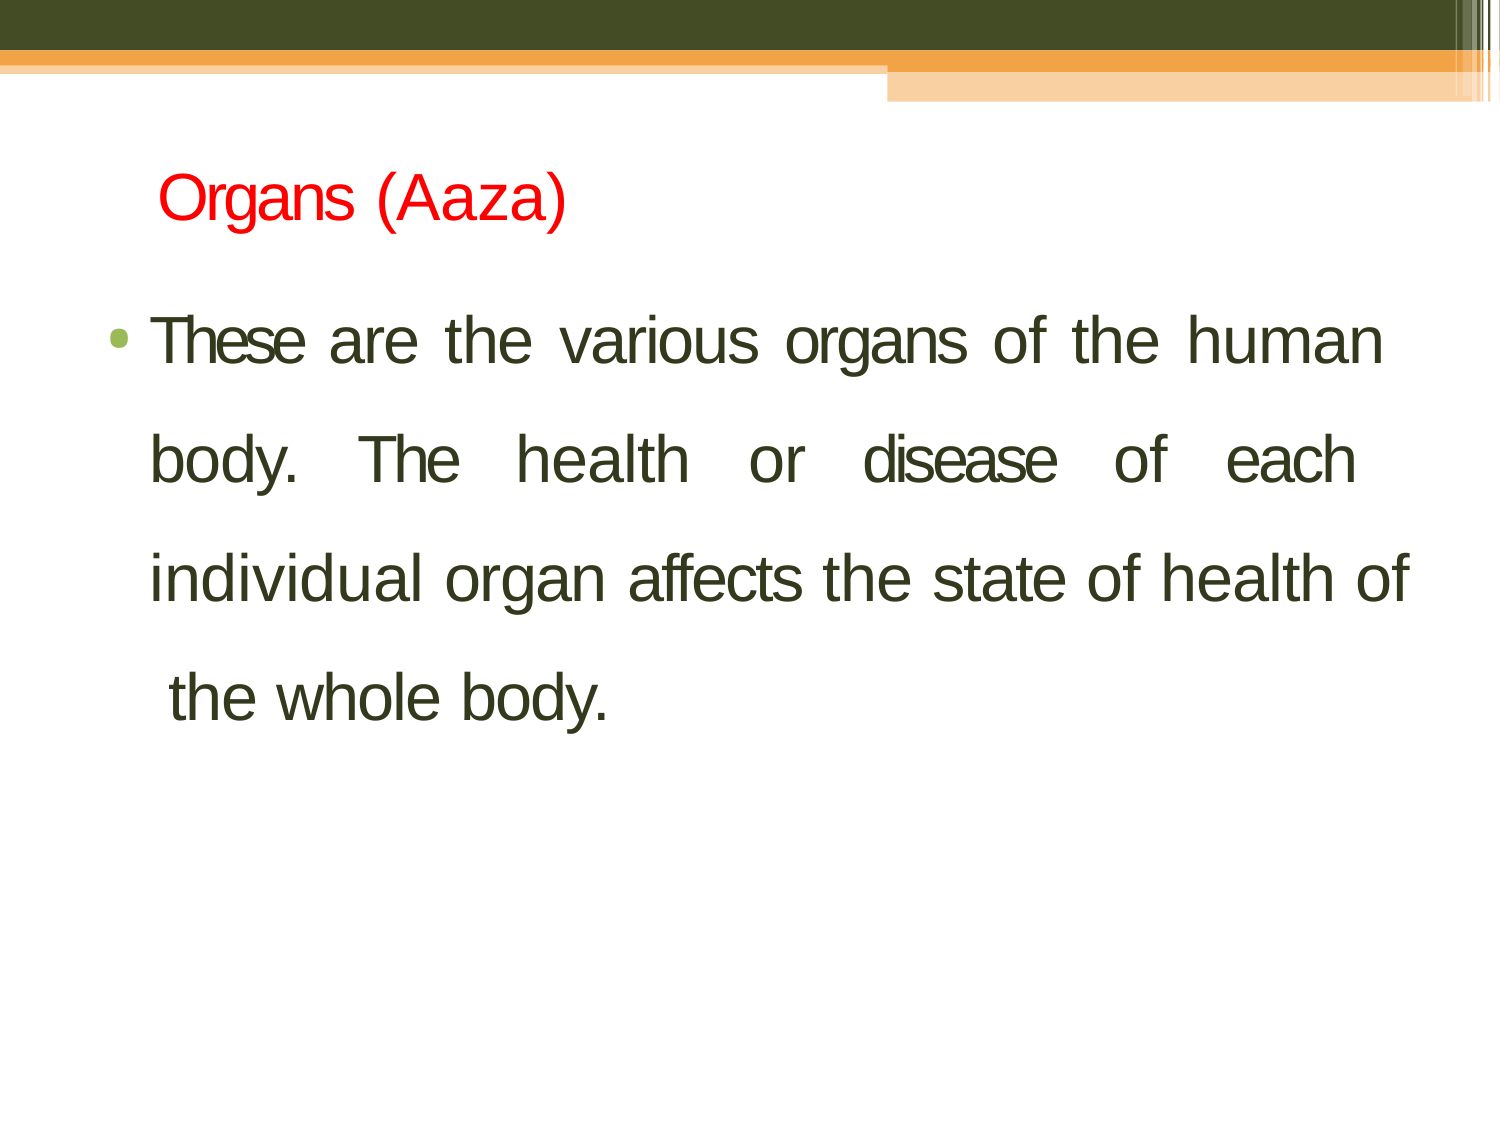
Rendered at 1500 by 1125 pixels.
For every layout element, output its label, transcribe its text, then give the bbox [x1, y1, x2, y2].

text_box Organs (Aaza) These are the various organs of the human body. The health or disease of each individual organ affects the state of health of the whole body. [105, 151, 1411, 734]
